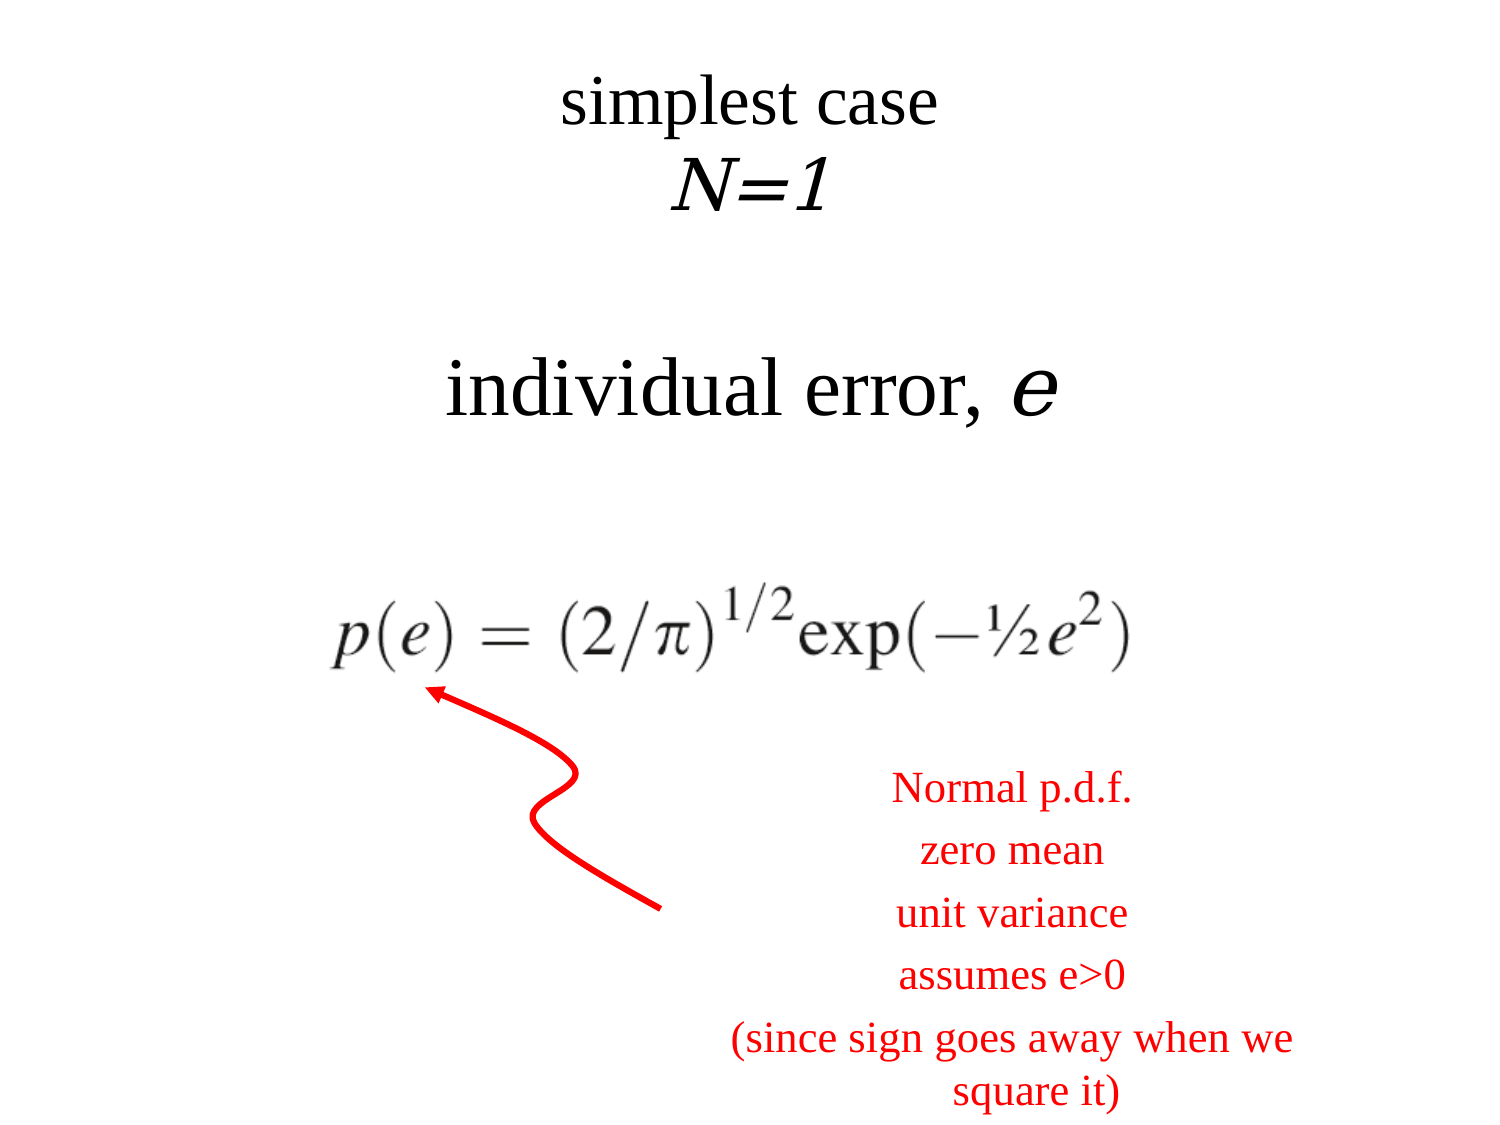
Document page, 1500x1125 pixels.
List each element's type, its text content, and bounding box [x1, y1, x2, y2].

text_box Normal p.d.f. zero mean unit variance assumes e>0 (since sign goes away when we square it) [699, 749, 1325, 1125]
text_box [460, 721, 662, 910]
picture [312, 537, 1176, 713]
title simplest case N=1 [75, 45, 1425, 233]
text_box individual error, e [0, 324, 1500, 463]
